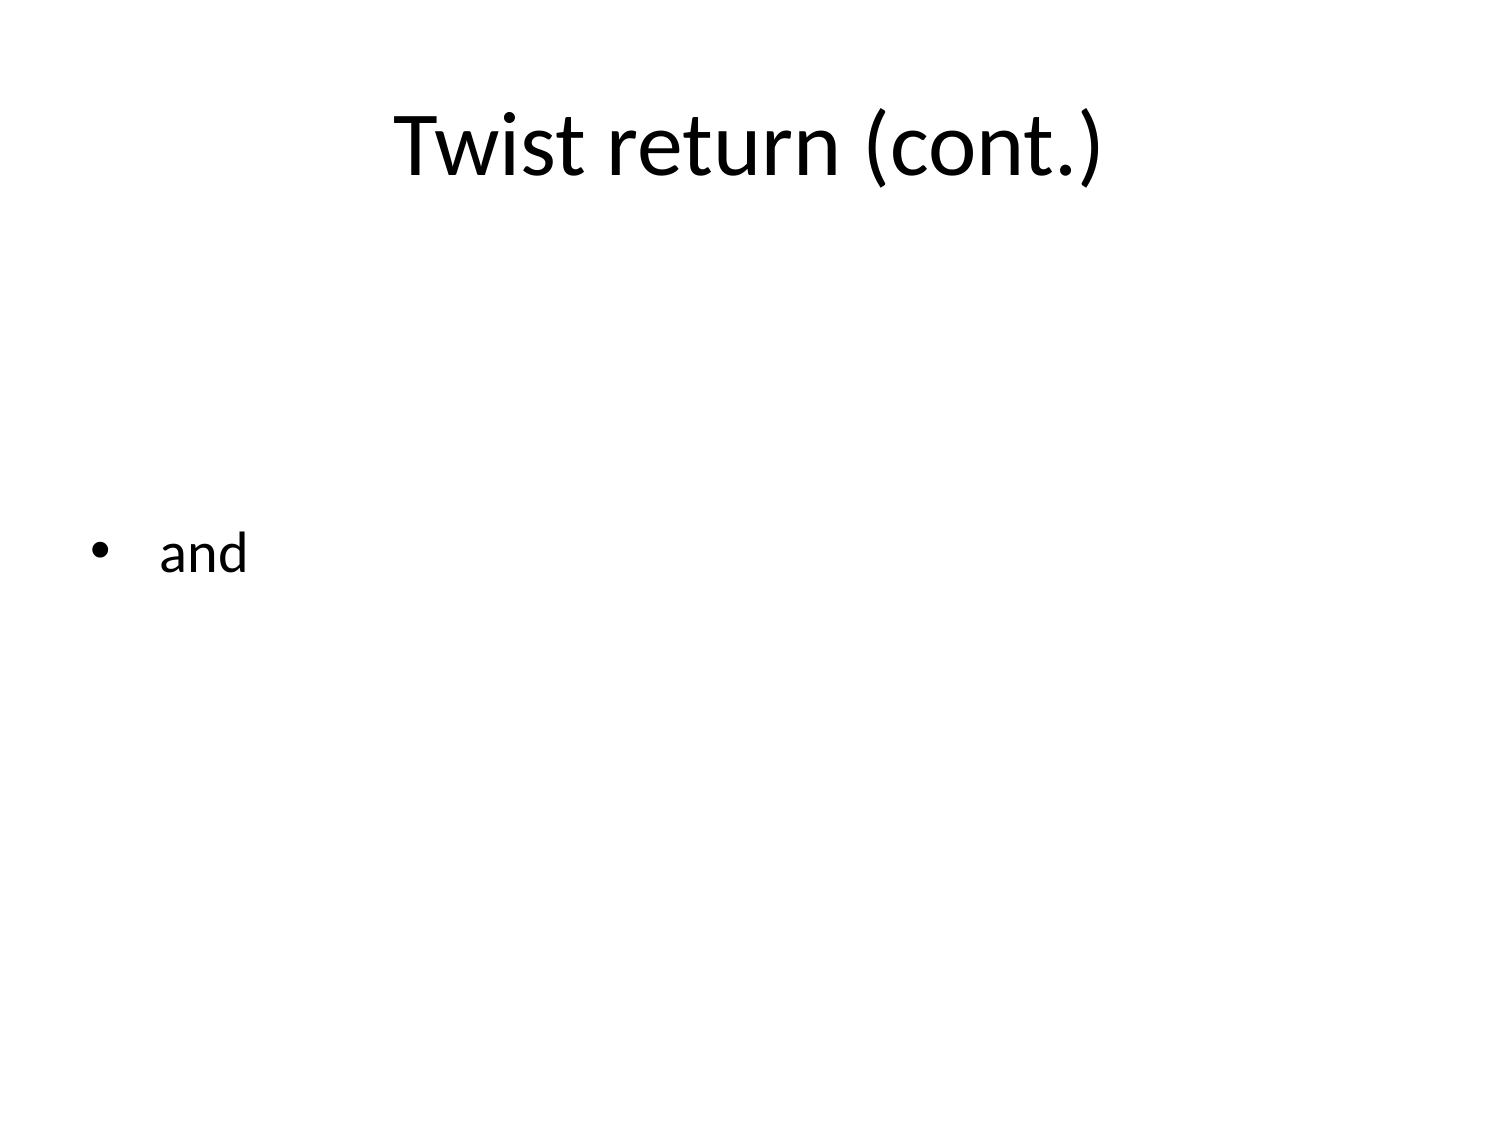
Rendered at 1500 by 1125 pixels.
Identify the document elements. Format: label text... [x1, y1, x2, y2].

title Twist return (cont.) [75, 45, 1425, 233]
